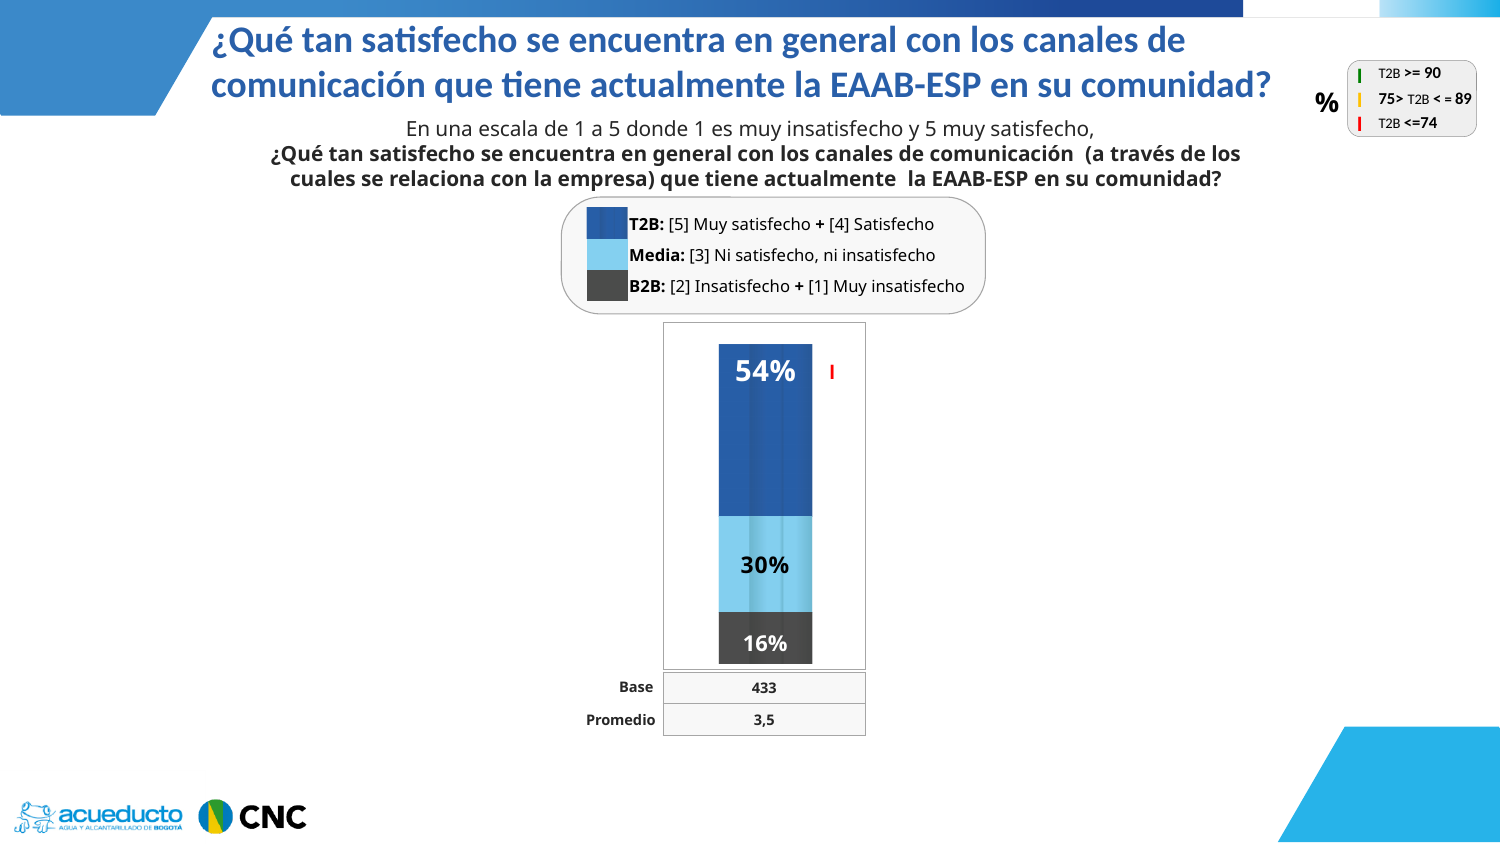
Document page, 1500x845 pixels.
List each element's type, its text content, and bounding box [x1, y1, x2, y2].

table_header T2B >= 90 [1373, 60, 1481, 89]
table_header [664, 323, 865, 330]
text_box ¿Qué tan satisfecho se encuentra en general con los canales de comunicación que tiene actualmente la EAAB-ESP en su comunidad? [196, 7, 1349, 113]
table_cell Media: [3] Ni satisfecho, ni insatisfecho [628, 239, 1010, 270]
table_cell [587, 270, 628, 301]
table_cell 3,5 [664, 704, 865, 735]
table_cell l [1350, 89, 1373, 113]
chart [560, 331, 964, 674]
text_box Base [619, 682, 654, 696]
text_box Promedio [573, 710, 656, 729]
table_cell [587, 239, 628, 270]
table_header T2B: [5] Muy satisfecho + [4] Satisfecho [628, 208, 1010, 239]
table_cell B2B: [2] Insatisfecho + [1] Muy insatisfecho [628, 270, 1010, 301]
table_cell 433 [664, 682, 865, 703]
table_header % [1300, 83, 1350, 116]
text_box En una escala de 1 a 5 donde 1 es muy insatisfecho y 5 muy satisfecho, ¿Qué tan satisfecho se encuentra en general con los canales de comunicación (a través de los cuales se relaciona con la empresa) que tiene actualmente la EAAB-ESP en su comunidad? [239, 113, 1272, 199]
text_box [561, 197, 976, 314]
table_cell T2B <=74 [1373, 113, 1481, 137]
table_header l [1349, 60, 1373, 89]
table_cell l [1347, 113, 1373, 137]
picture [0, 0, 1500, 844]
table_cell 75> T2B < = 89 [1373, 89, 1481, 113]
table_header [587, 208, 628, 239]
